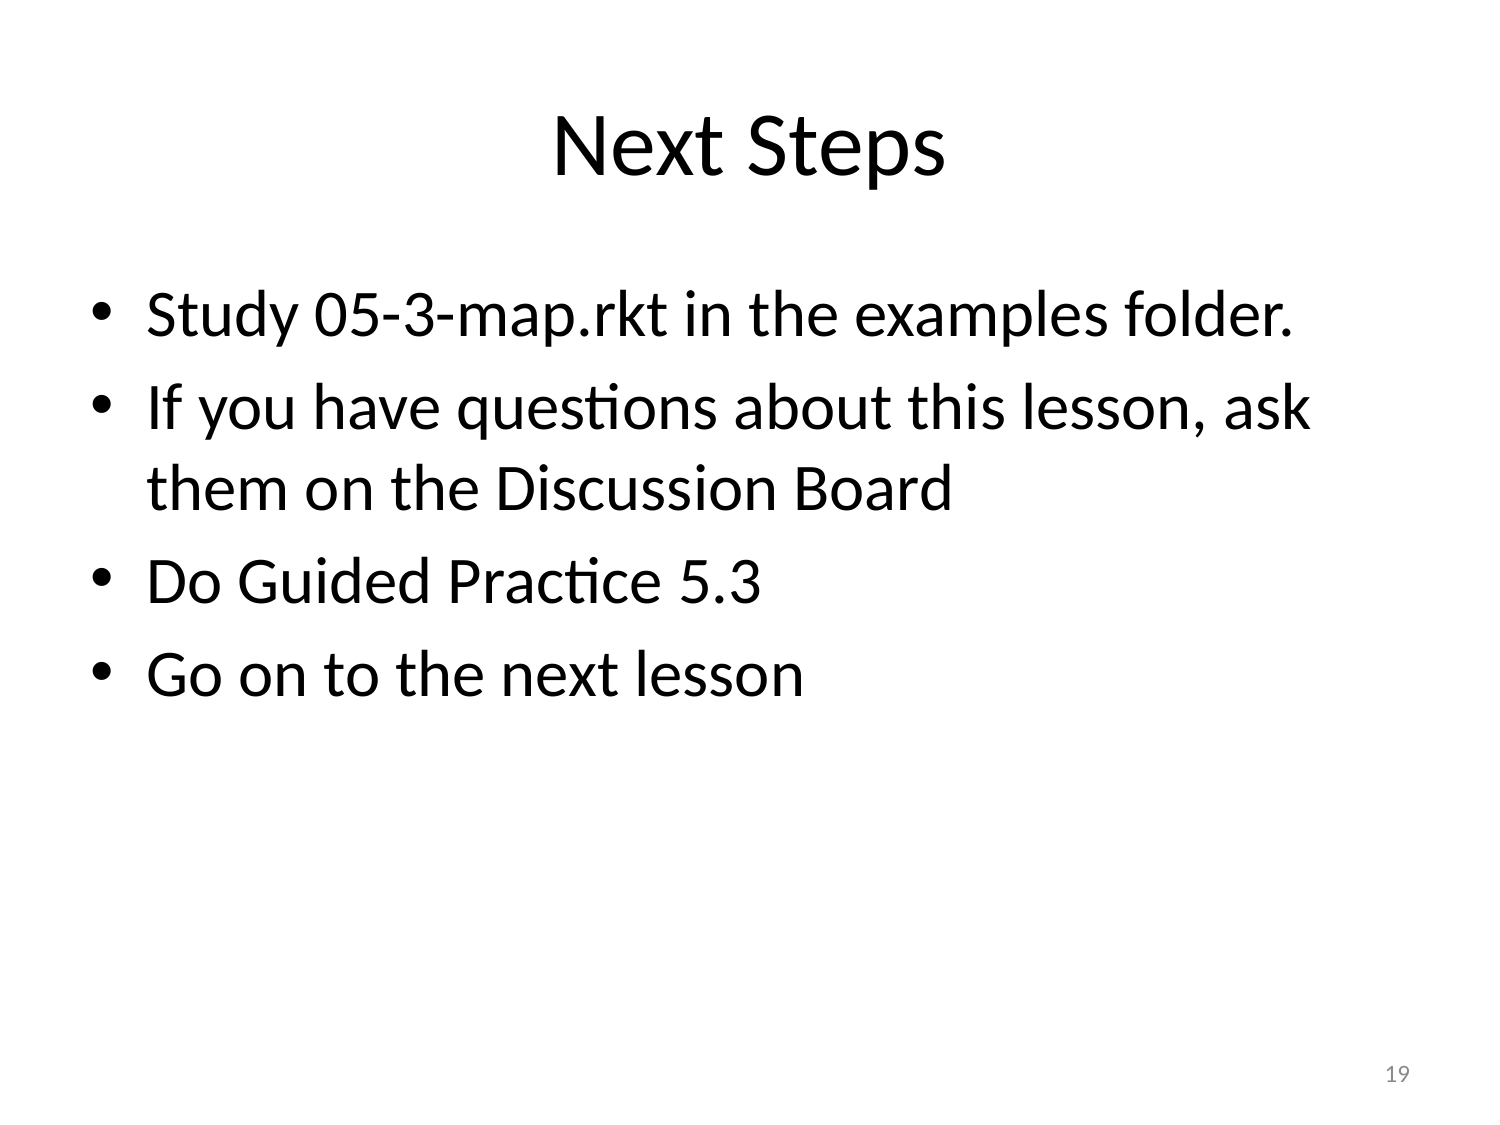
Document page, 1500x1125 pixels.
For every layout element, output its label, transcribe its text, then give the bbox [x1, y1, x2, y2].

list Study 05-3-map.rkt in the examples folder. If you have questions about this lesson, ask them on the Discussion Board Do Guided Practice 5.3 Go on to the next lesson [75, 262, 1425, 1005]
title Next Steps [75, 45, 1425, 233]
slide_number 19 [1074, 1042, 1425, 1103]
